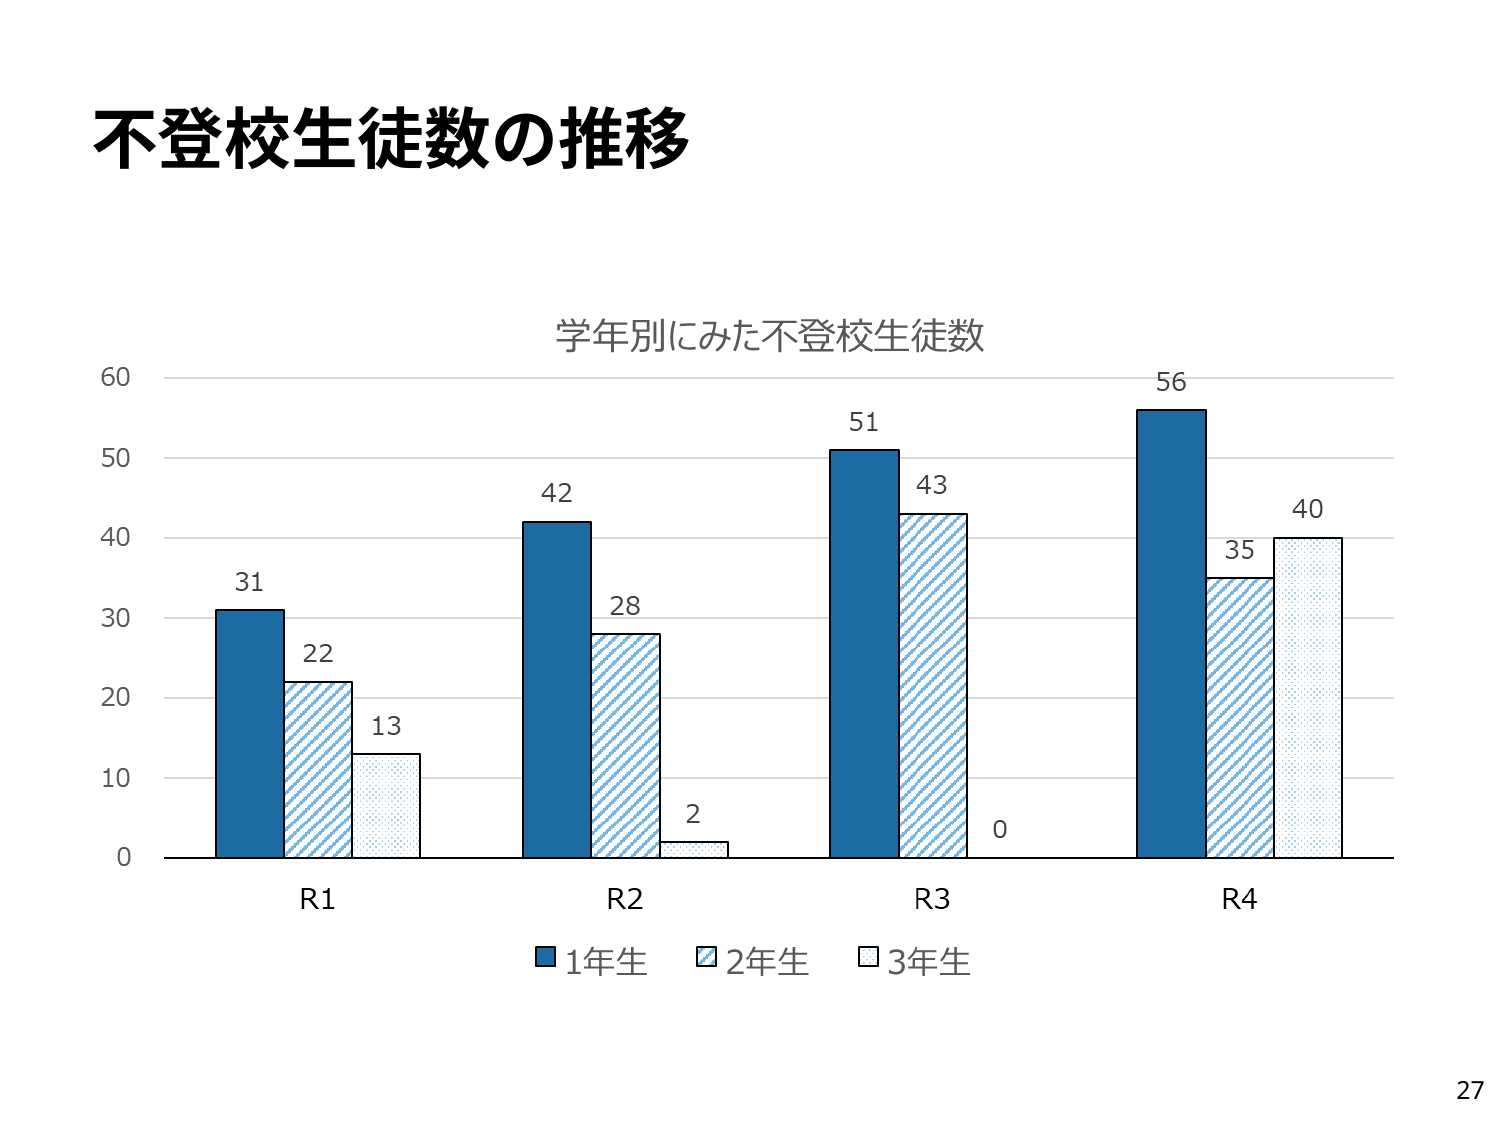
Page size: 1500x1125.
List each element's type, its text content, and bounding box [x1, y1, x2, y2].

text_box 不登校生徒数の推移 [76, 89, 897, 185]
slide_number 26 [1162, 1061, 1500, 1122]
picture [85, 299, 1415, 999]
